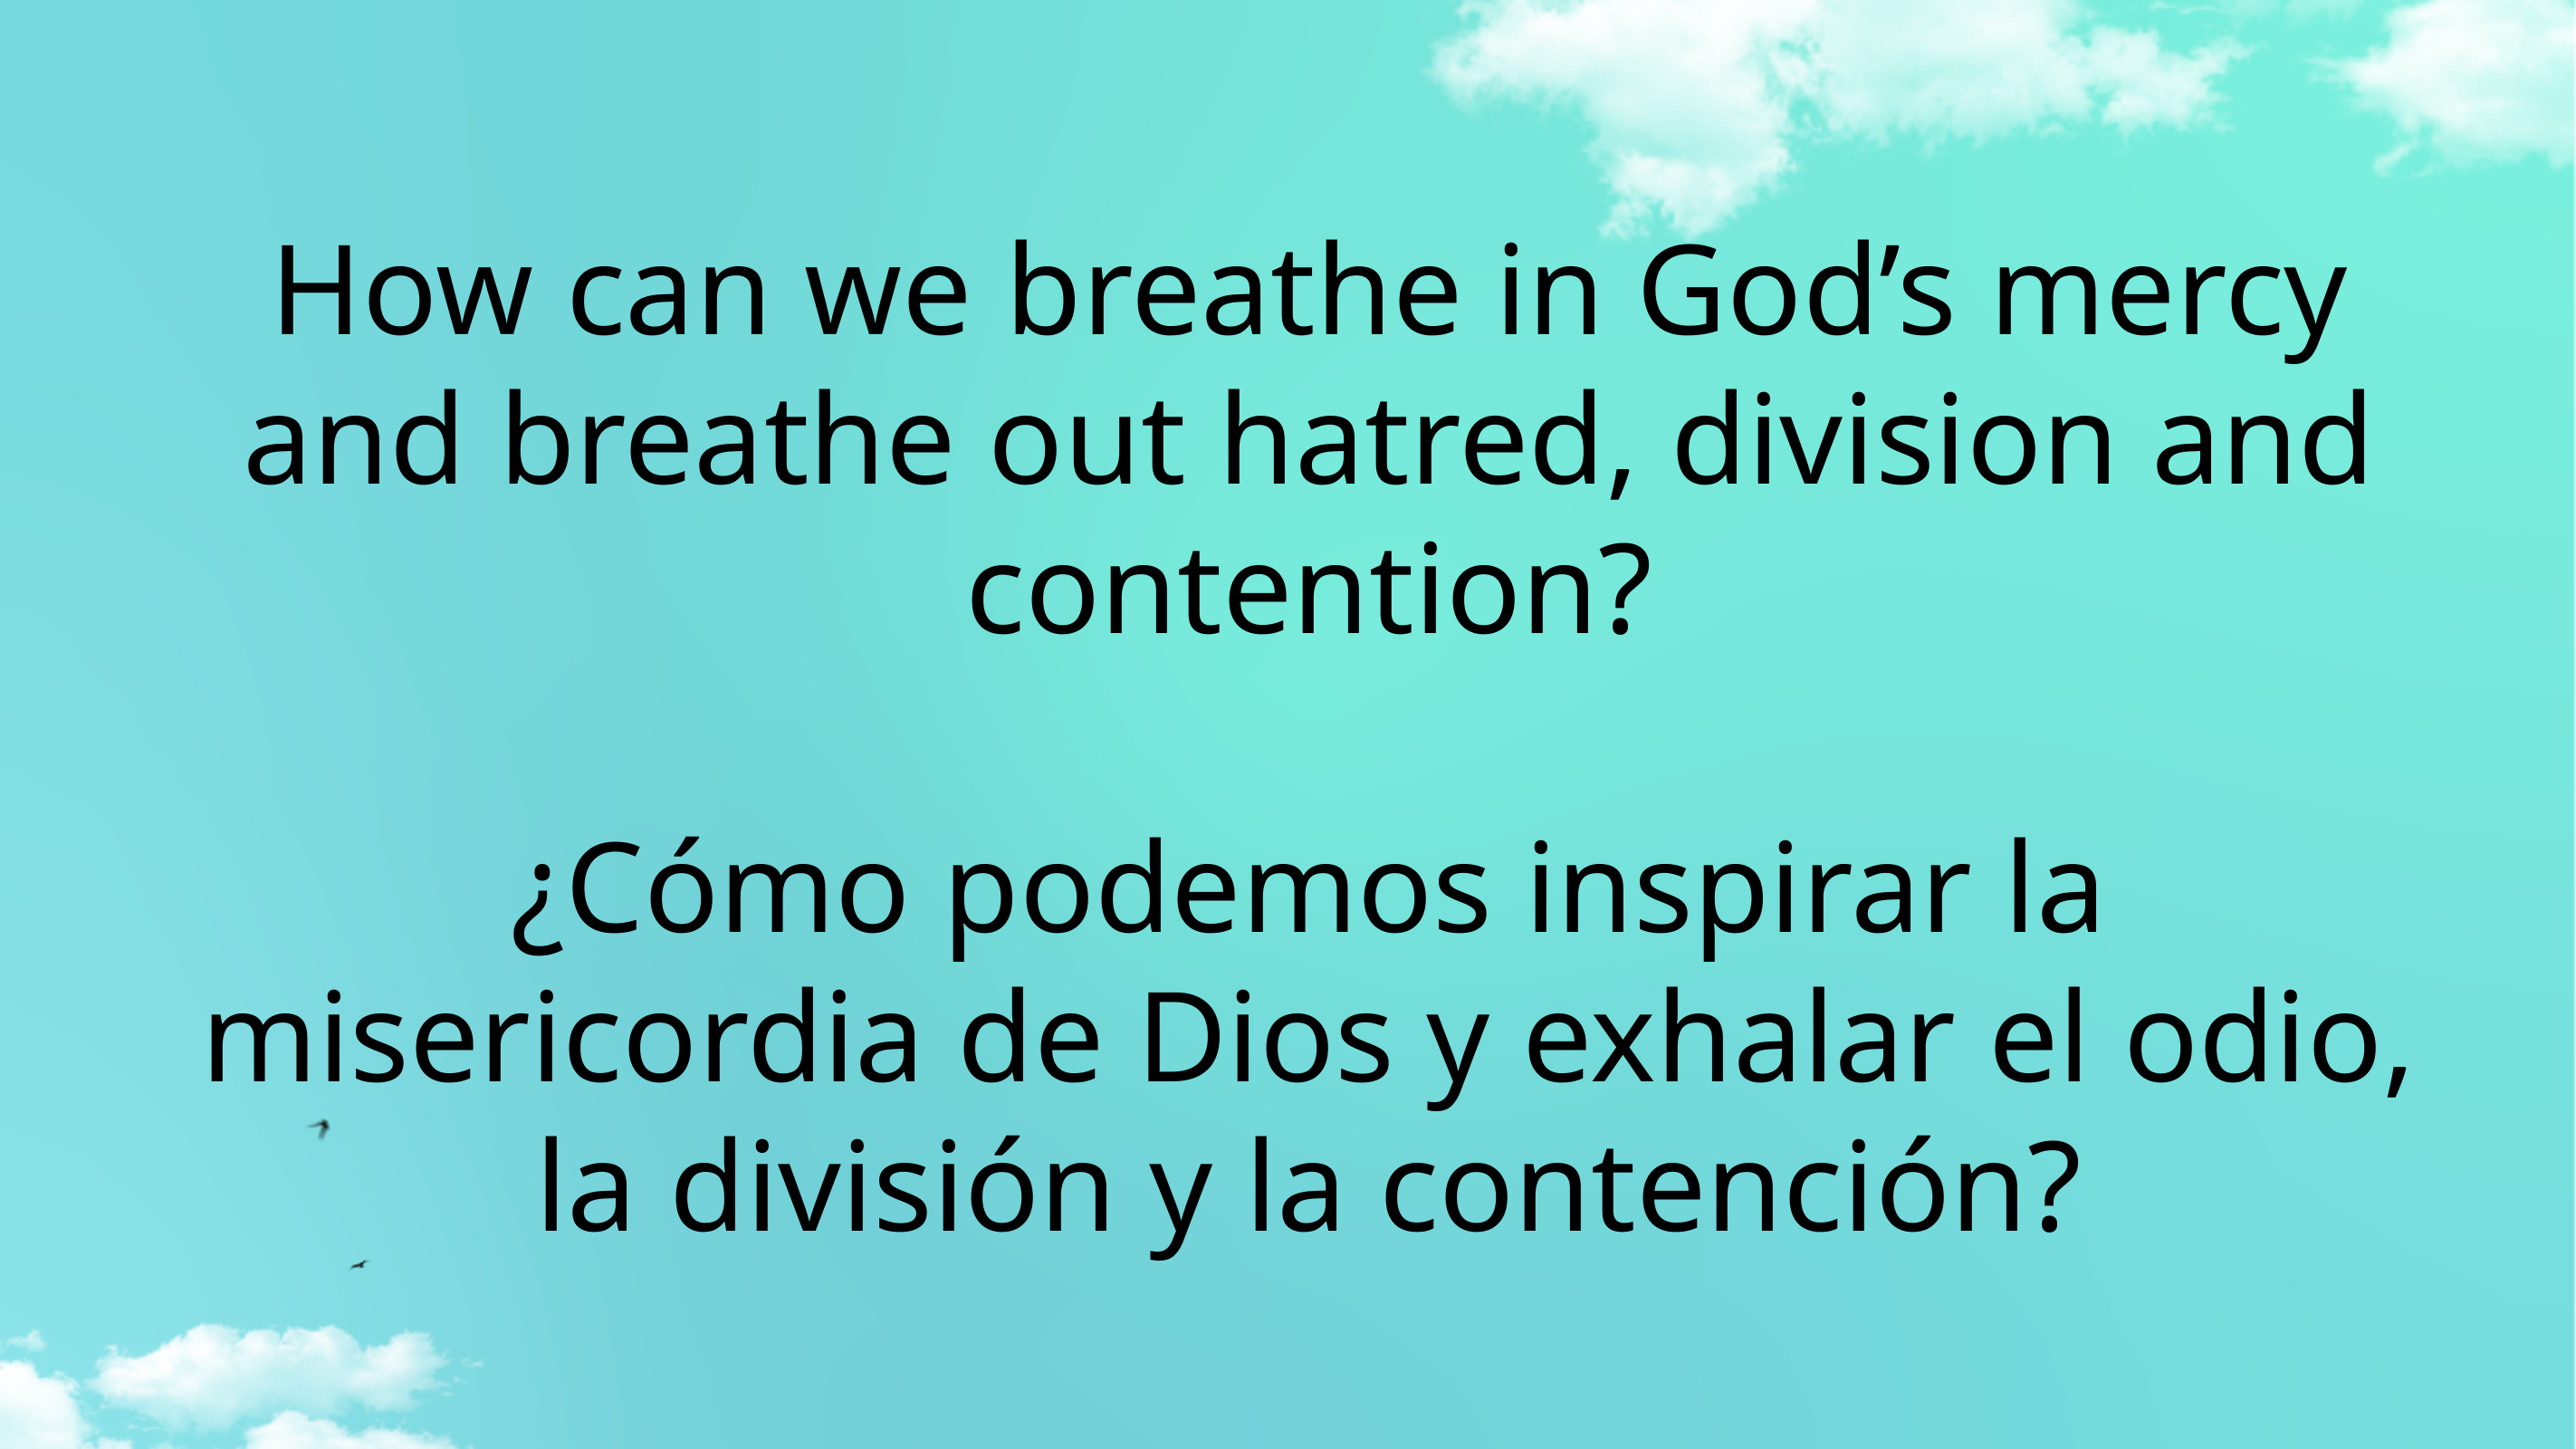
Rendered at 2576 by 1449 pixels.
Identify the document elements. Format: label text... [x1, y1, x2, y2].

title How can we breathe in God’s mercy and breathe out hatred, division and contention? ¿Cómo podemos inspirar la misericordia de Dios y exhalar el odio, la división y la contención? [188, 11, 2431, 1449]
picture [0, 0, 2576, 1449]
